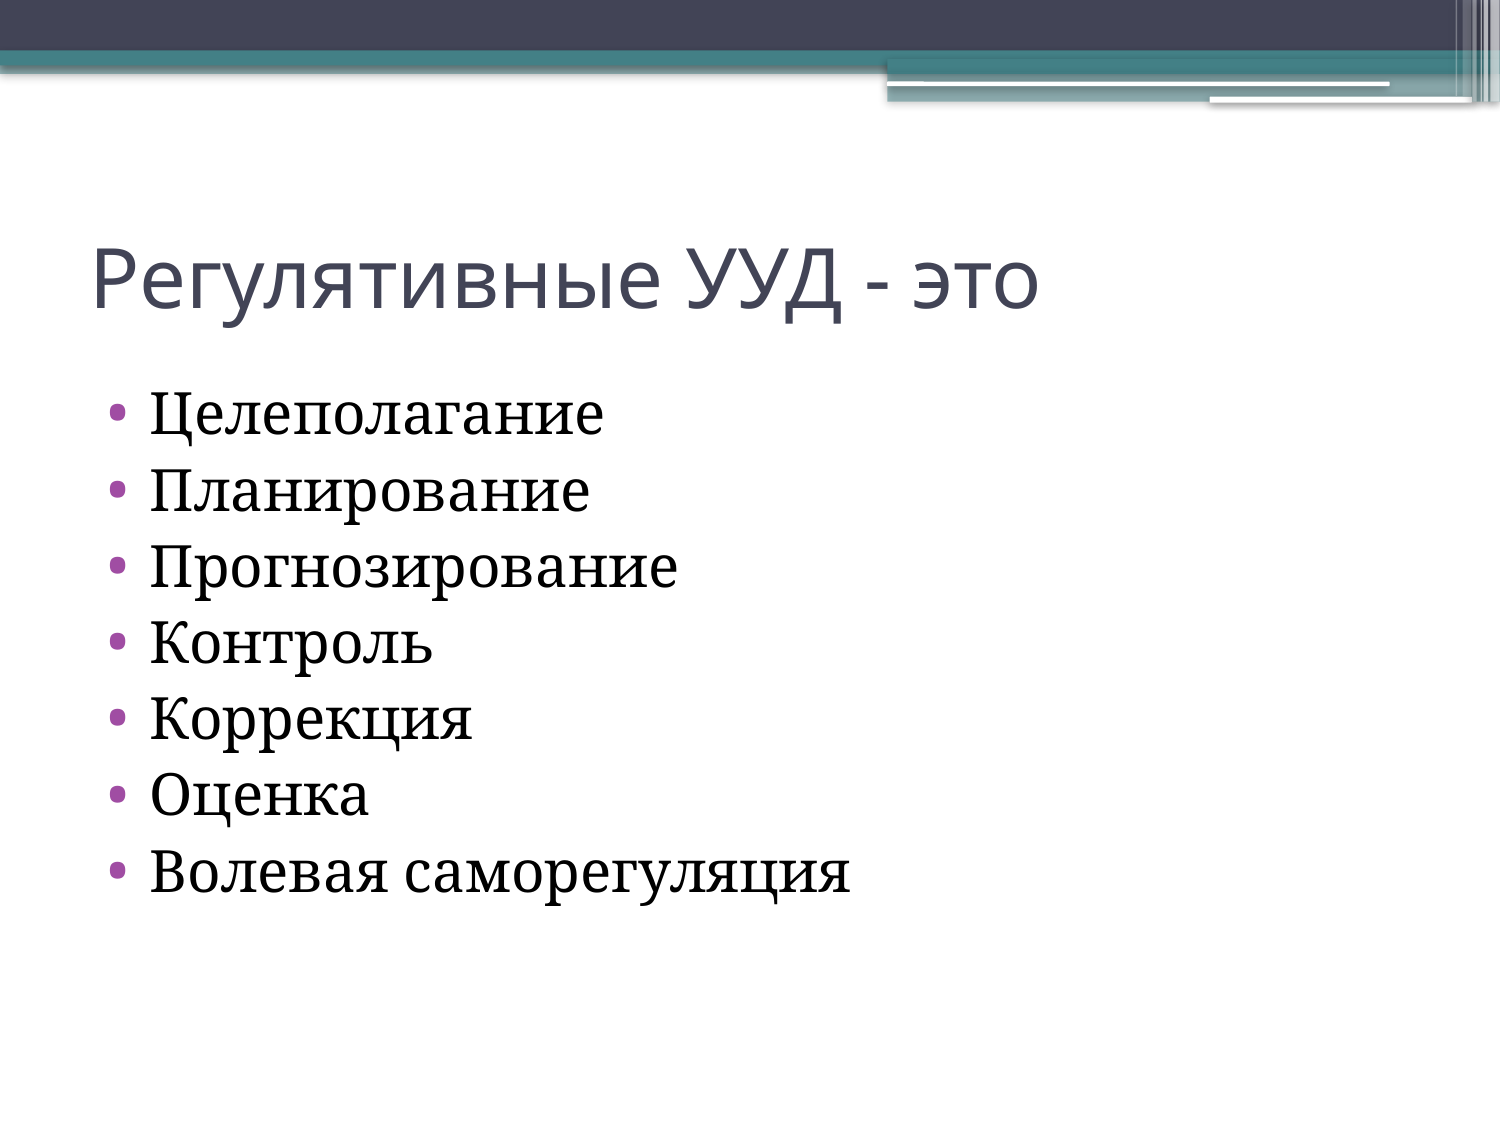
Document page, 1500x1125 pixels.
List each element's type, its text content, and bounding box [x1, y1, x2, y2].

title Регулятивные УУД - это [75, 187, 1425, 363]
list Целеполагание Планирование Прогнозирование Контроль Коррекция Оценка Волевая саморегуляция [75, 368, 1425, 1079]
